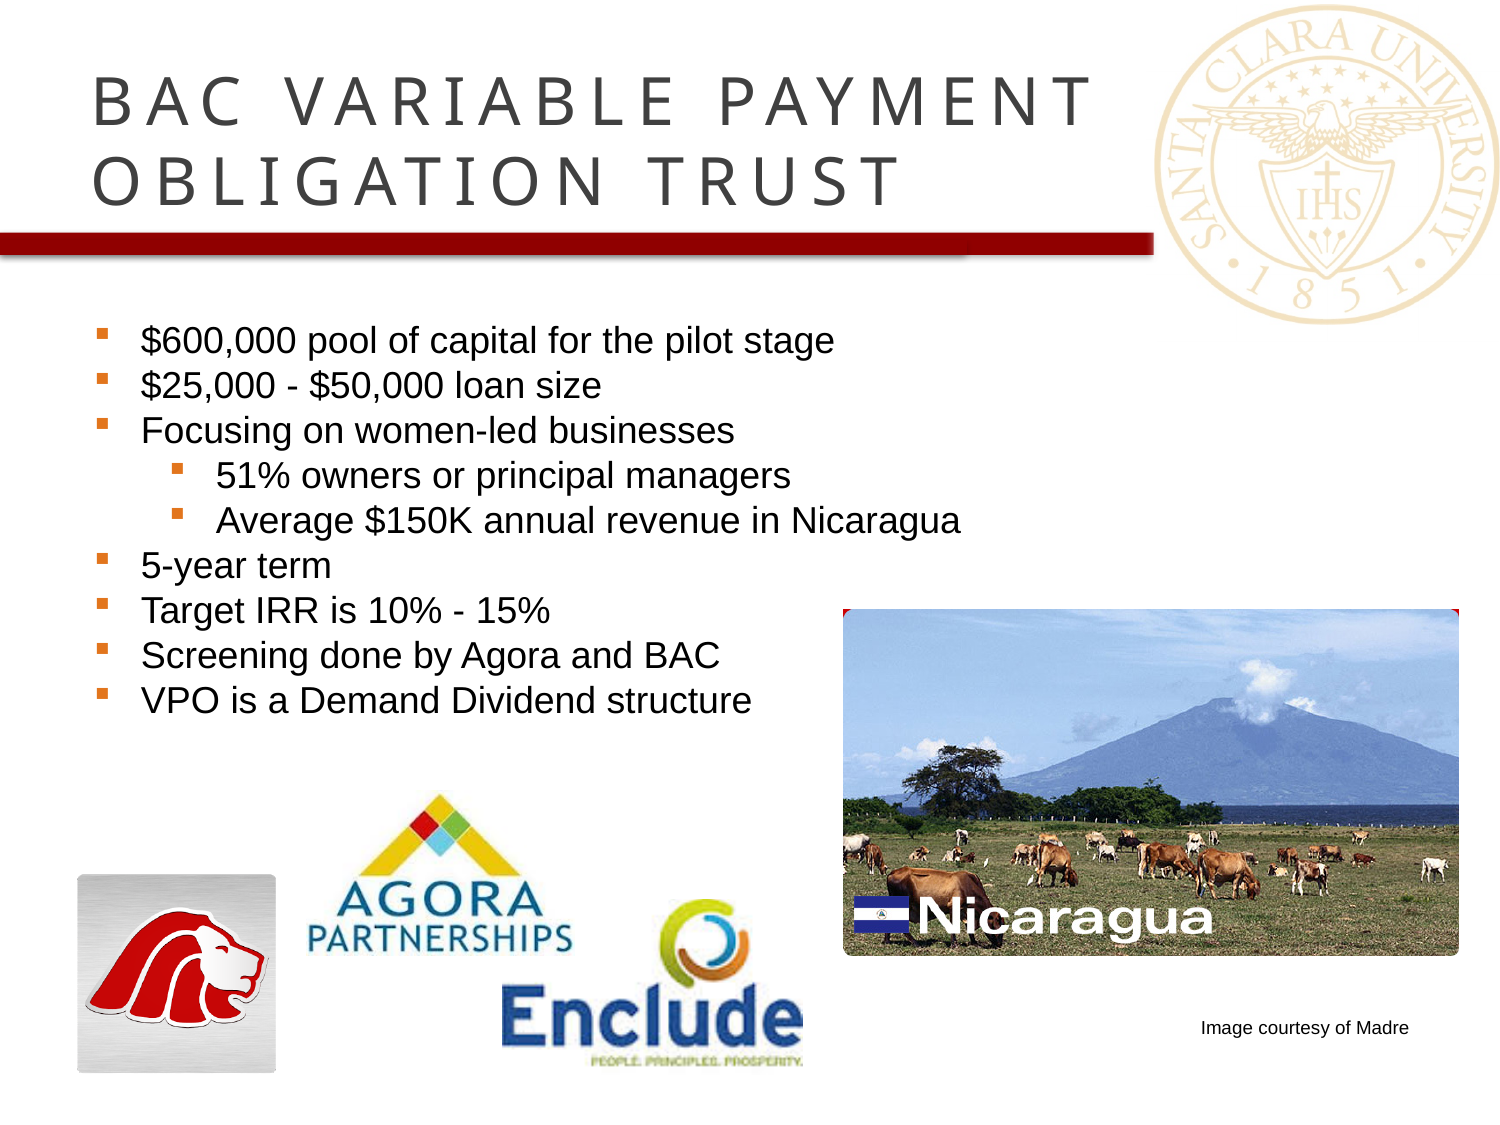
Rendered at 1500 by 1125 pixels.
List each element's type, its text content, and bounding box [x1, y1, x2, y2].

title BAC Variable payment obligation trust [75, 45, 1425, 233]
picture [843, 609, 1459, 956]
picture [305, 789, 803, 1076]
text_box Image courtesy of Madre [1186, 1008, 1425, 1069]
picture [74, 872, 278, 1076]
text_box $600,000 pool of capital for the pilot stage $25,000 - $50,000 loan size Focusing on women-led businesses 51% owners or principal managers Average $150K annual revenue in Nicaragua 5-year term Target IRR is 10% - 15% Screening done by Agora and BAC VPO is a Demand Dividend structure [79, 308, 977, 728]
